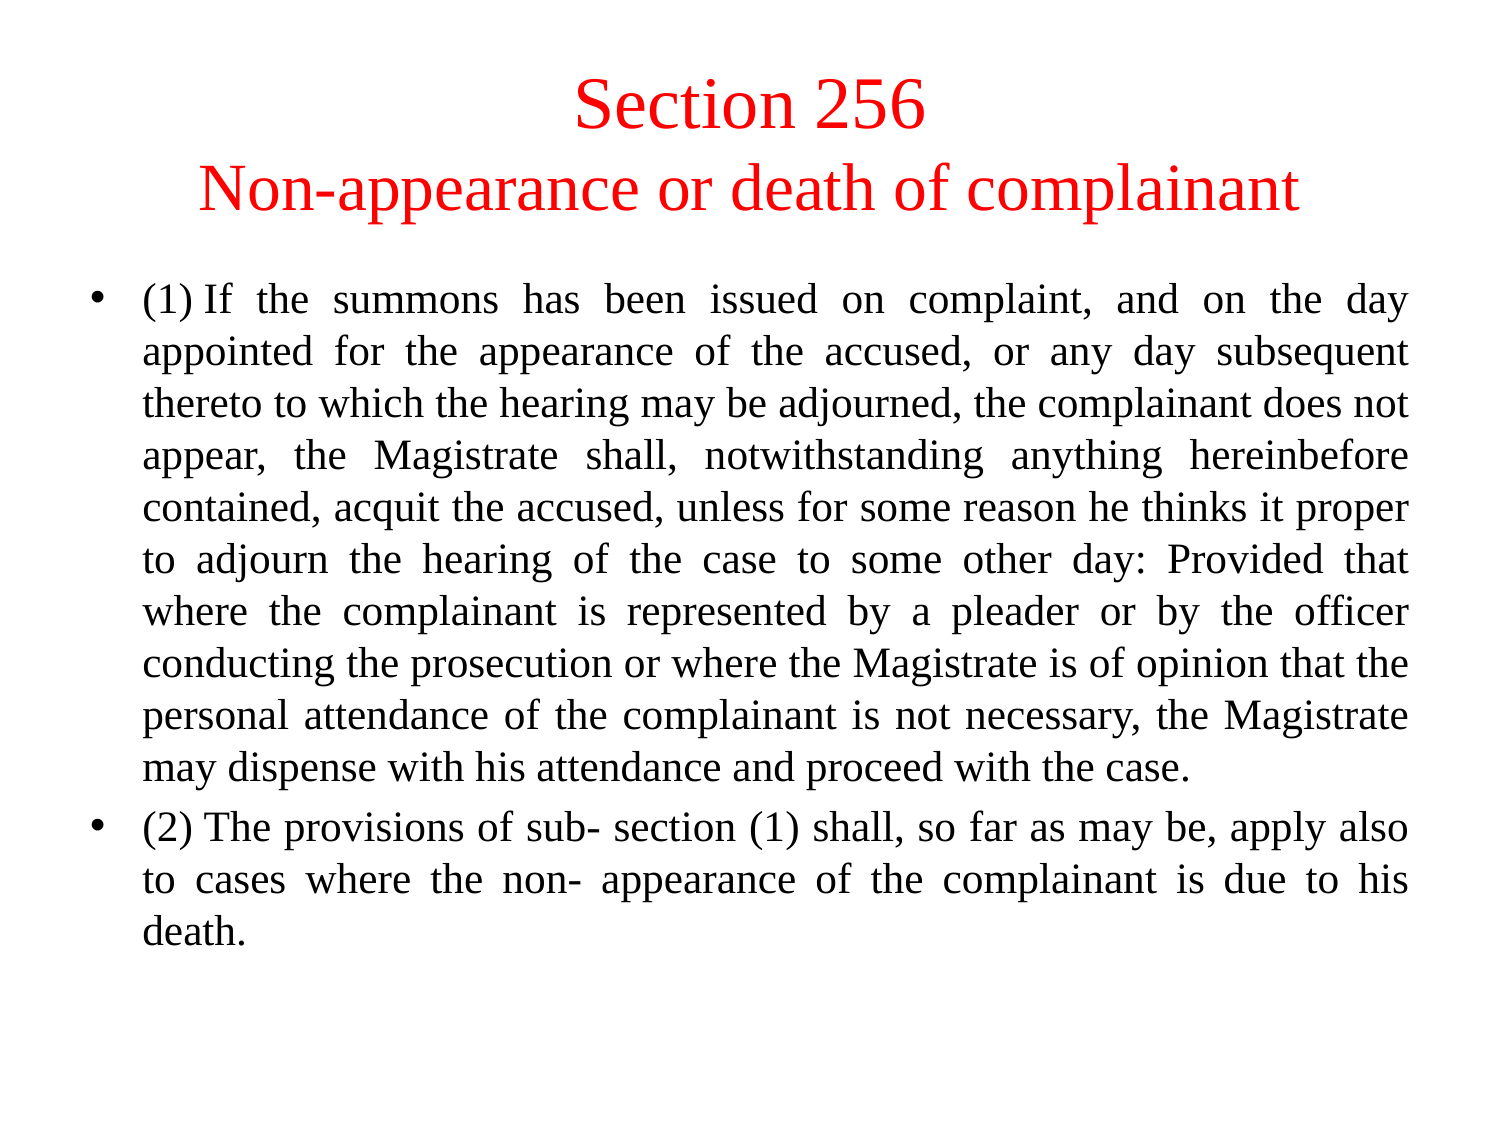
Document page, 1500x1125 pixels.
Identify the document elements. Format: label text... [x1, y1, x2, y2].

list (1) If the summons has been issued on complaint, and on the day appointed for the appearance of the accused, or any day subsequent thereto to which the hearing may be adjourned, the complainant does not appear, the Magistrate shall, notwithstanding anything hereinbefore contained, acquit the accused, unless for some reason he thinks it proper to adjourn the hearing of the case to some other day: Provided that where the complainant is represented by a pleader or by the officer conducting the prosecution or where the Magistrate is of opinion that the personal attendance of the complainant is not necessary, the Magistrate may dispense with his attendance and proceed with the case. (2) The provisions of sub- section (1) shall, so far as may be, apply also to cases where the non- appearance of the complainant is due to his death. [75, 262, 1425, 1005]
title Section 256 Non-appearance or death of complainant [75, 45, 1425, 233]
